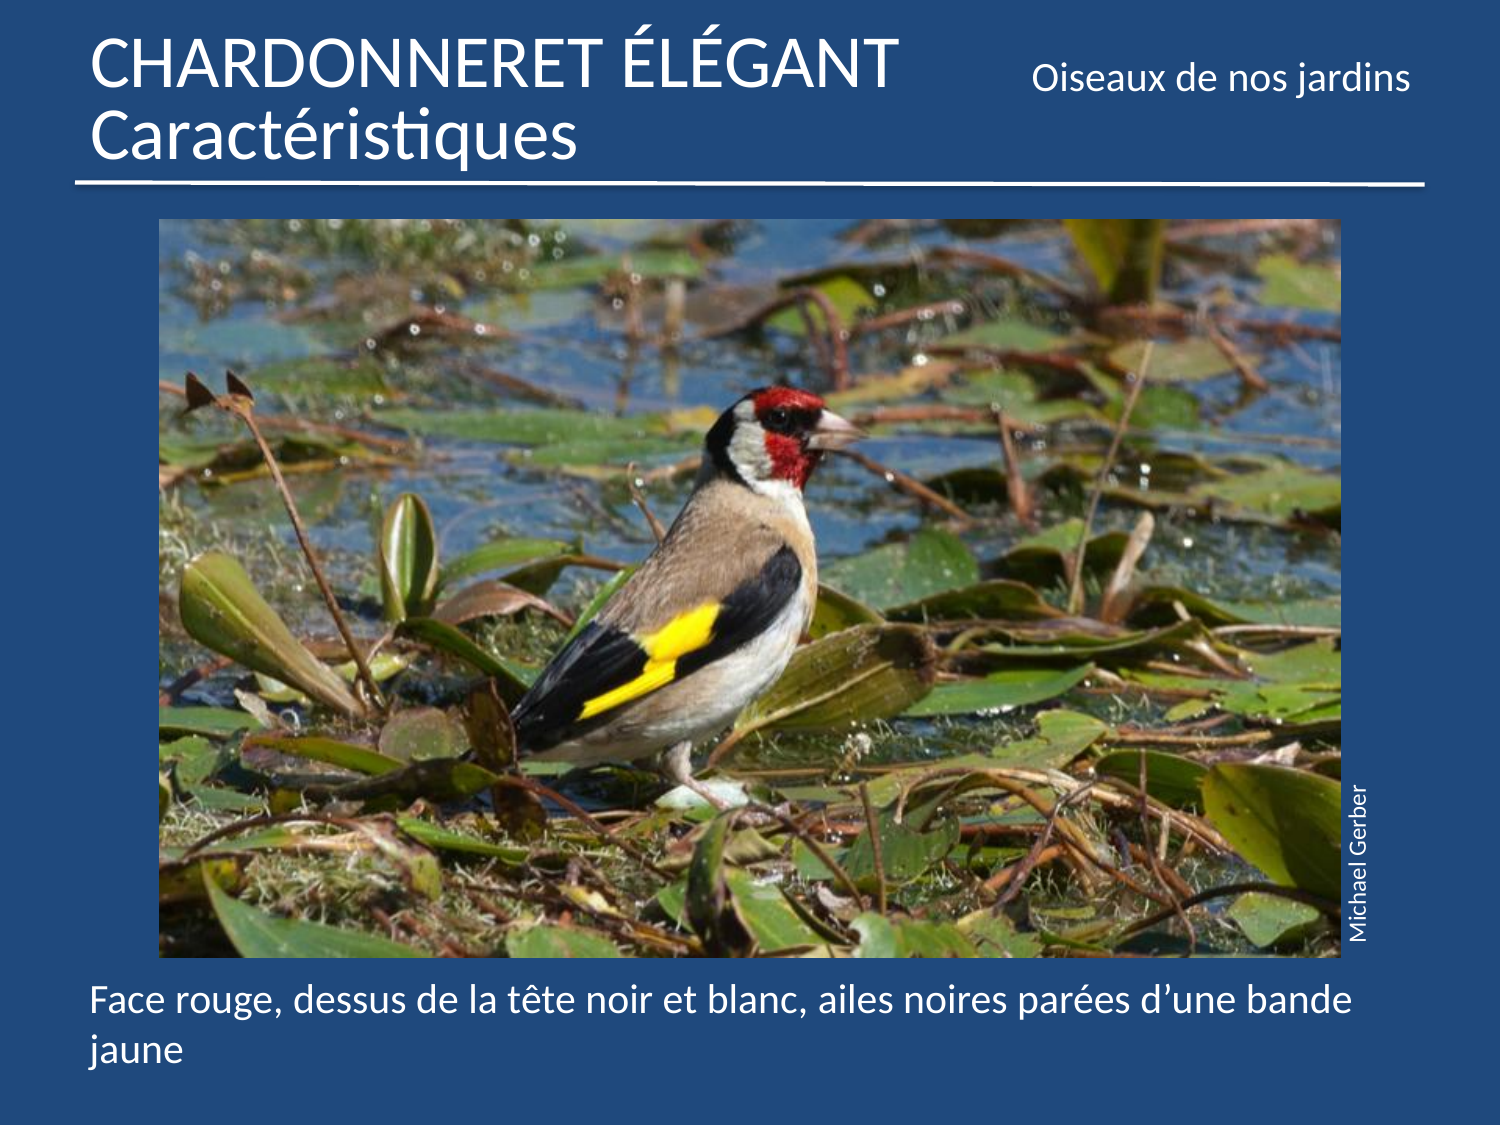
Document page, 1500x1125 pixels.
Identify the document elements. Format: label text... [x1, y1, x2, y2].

picture [159, 219, 1341, 959]
list Face rouge, dessus de la tête noir et blanc, ailes noires parées d’une bande jaune [74, 964, 1428, 1083]
title CHARDONNERET ÉLÉGANT Caractéristiques [75, 19, 951, 185]
list Michael Gerber [1344, 598, 1372, 959]
